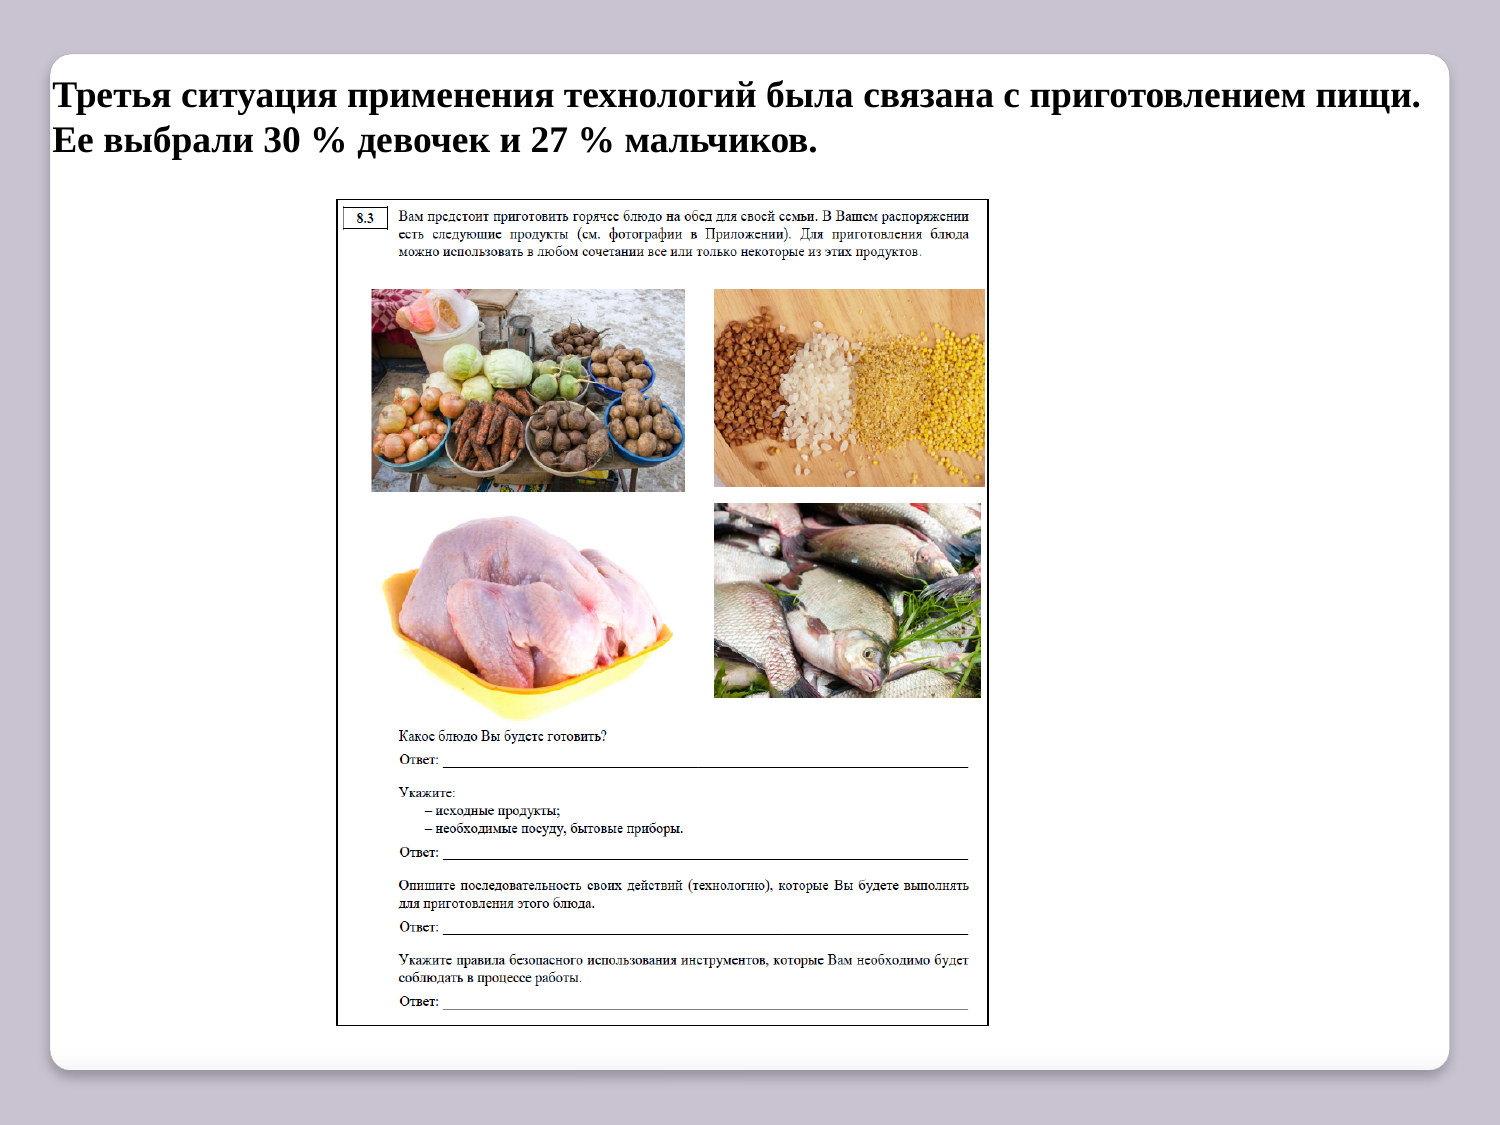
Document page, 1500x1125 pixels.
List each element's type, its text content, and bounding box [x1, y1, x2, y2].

text_box Третья ситуация применения технологий была связана с приготовлением пищи. Ее выбрали 30 % девочек и 27 % мальчиков. [37, 62, 1450, 213]
picture [337, 199, 988, 1026]
